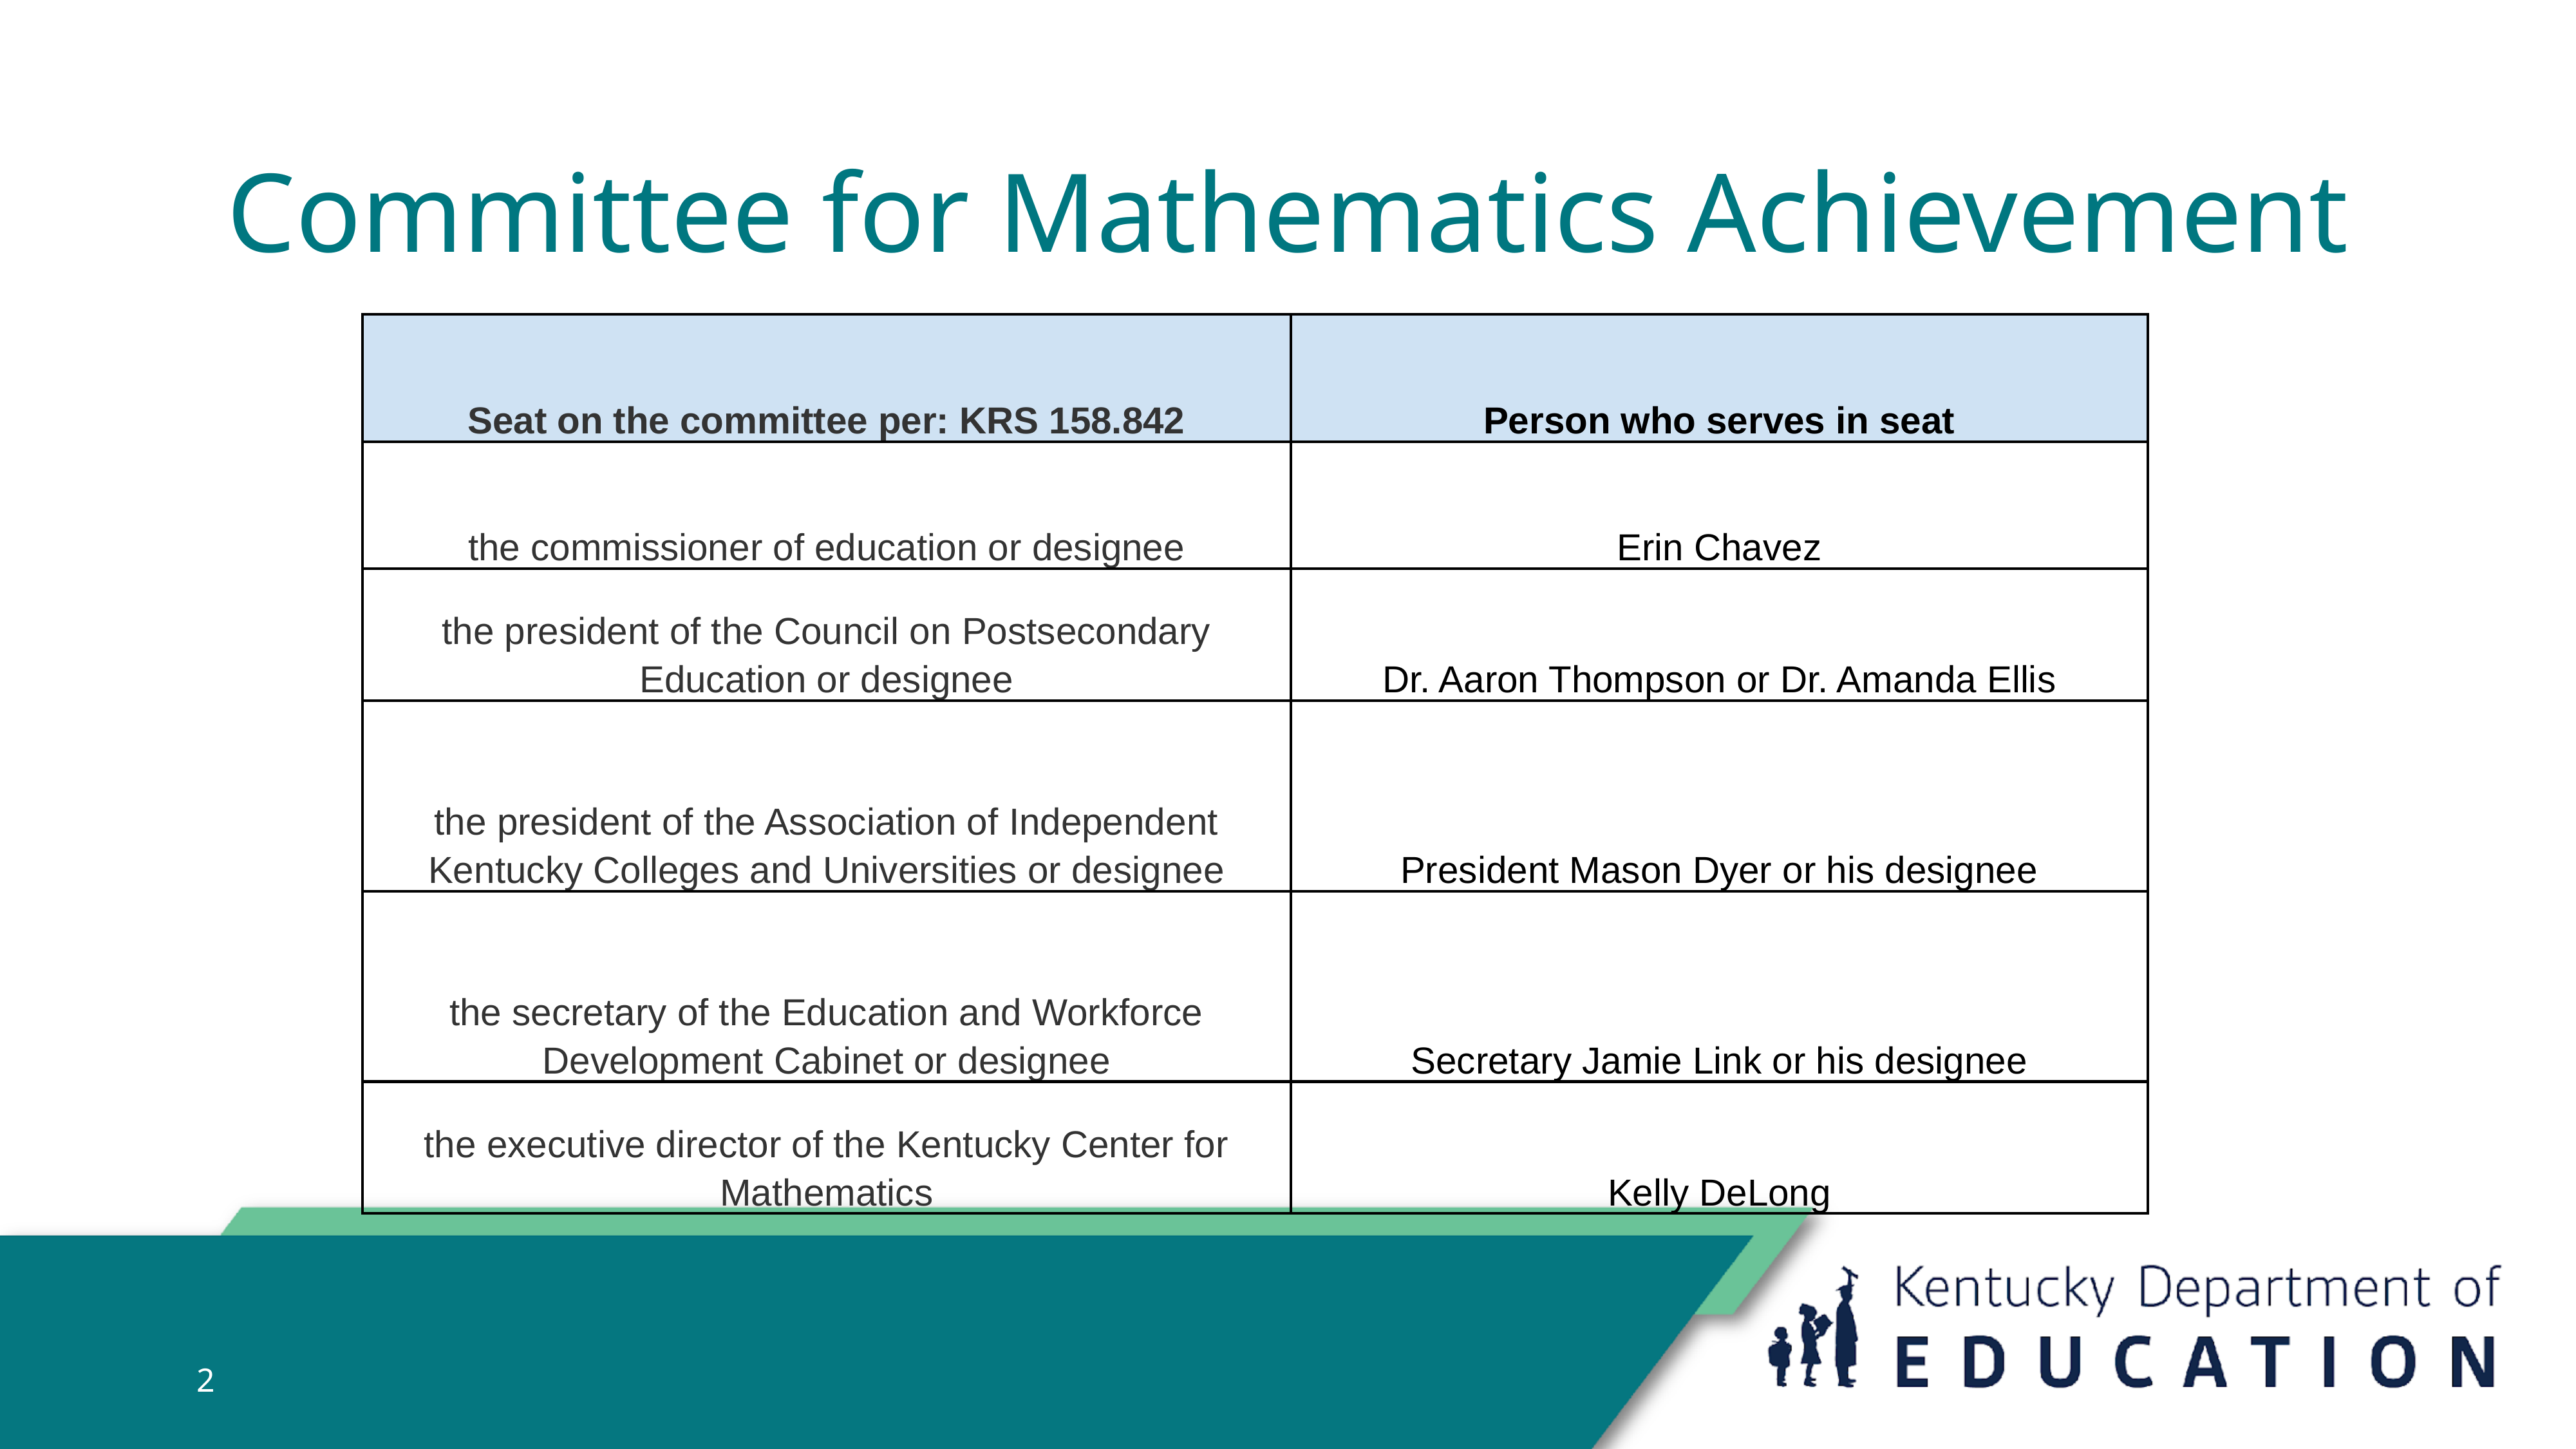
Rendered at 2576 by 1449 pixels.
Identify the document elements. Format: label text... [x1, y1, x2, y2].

table_header Seat on the committee per: KRS 158.842 [364, 316, 1290, 440]
table_cell Secretary Jamie Link or his designee [1292, 893, 2147, 1080]
picture [0, 0, 2576, 1449]
table_cell the executive director of the Kentucky Center for Mathematics [364, 1083, 1290, 1212]
table_cell the commissioner of education or designee [364, 443, 1290, 567]
table_cell Erin Chavez [1292, 443, 2147, 567]
table_cell the president of the Association of Independent Kentucky Colleges and Universities or designee [364, 702, 1290, 890]
table_cell the secretary of the Education and Workforce Development Cabinet or designee [364, 893, 1290, 1080]
table_cell the president of the Council on Postsecondary Education or designee [364, 570, 1290, 699]
slide_number 2 [177, 1343, 757, 1421]
table_header Person who serves in seat [1292, 316, 2147, 440]
table_cell President Mason Dyer or his designee [1292, 702, 2147, 890]
table_cell Kelly DeLong [1292, 1083, 2147, 1212]
table_cell Dr. Aaron Thompson or Dr. Amanda Ellis [1292, 570, 2147, 699]
title Committee for Mathematics Achievement [177, 77, 2399, 357]
